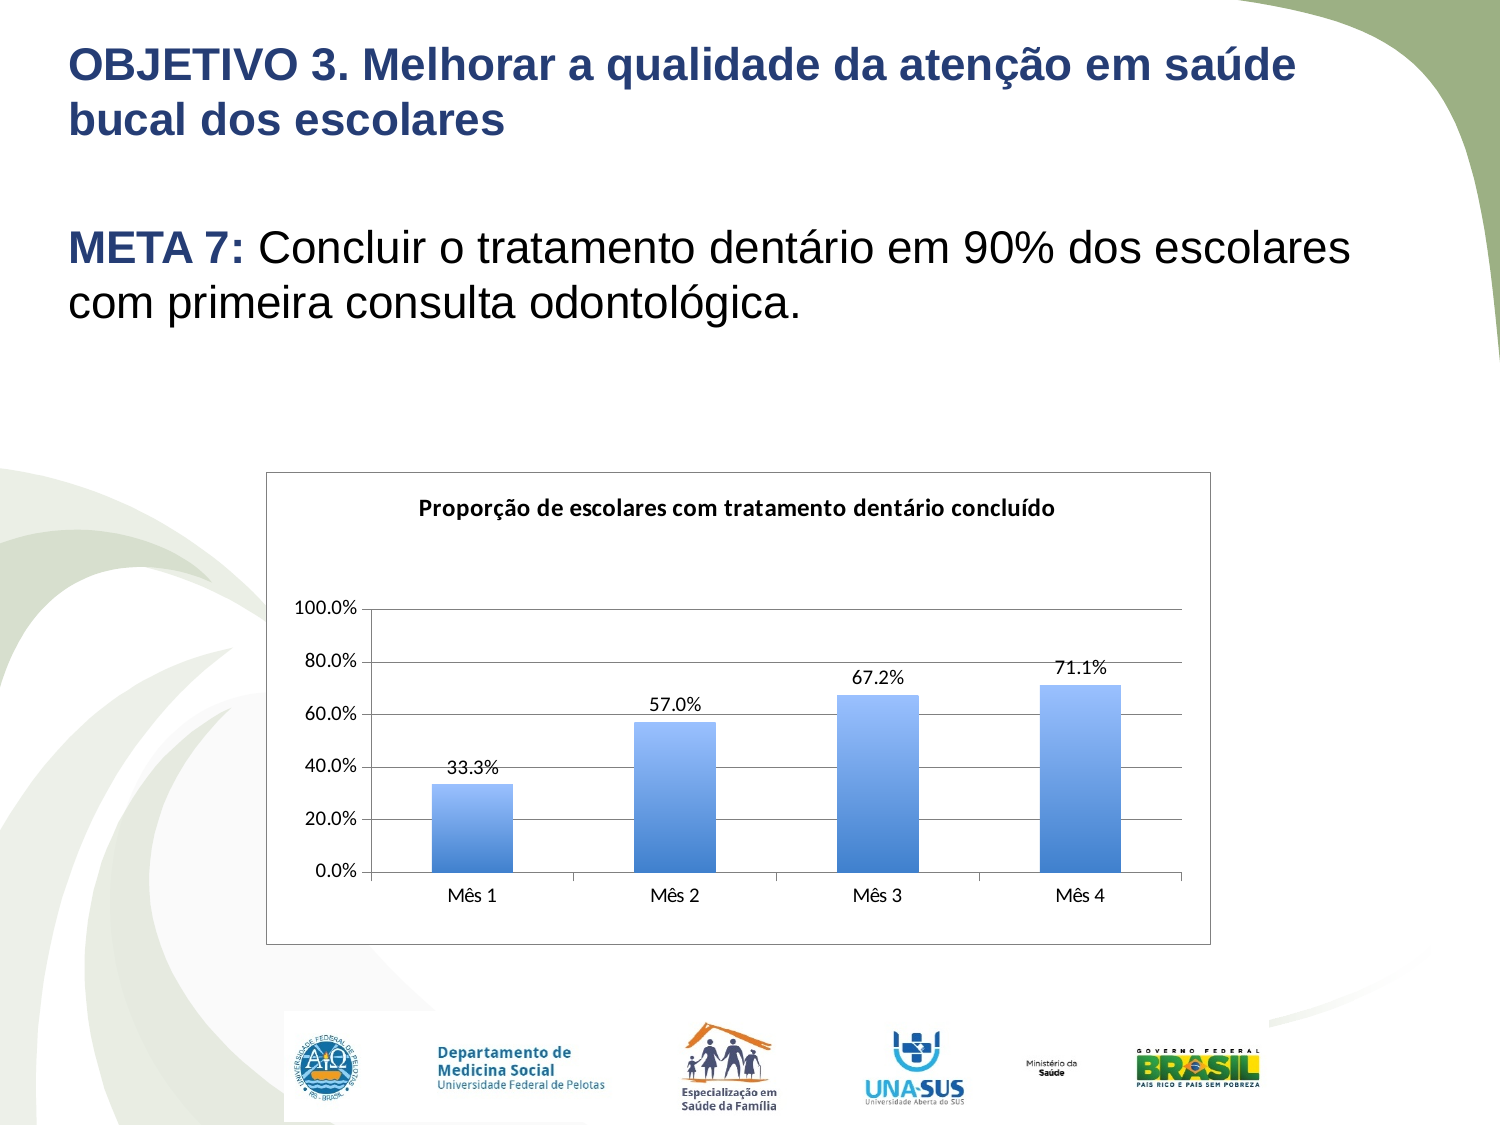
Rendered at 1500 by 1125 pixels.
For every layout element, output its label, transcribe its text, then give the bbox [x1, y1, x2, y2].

text_box [53, 26, 1347, 102]
chart [265, 472, 1211, 946]
picture [284, 1010, 1269, 1122]
list OBJETIVO 3. Melhorar a qualidade da atenção em saúde bucal dos escolares META 7: Concluir o tratamento dentário em 90% dos escolares com primeira consulta odontológica. [53, 26, 1423, 930]
